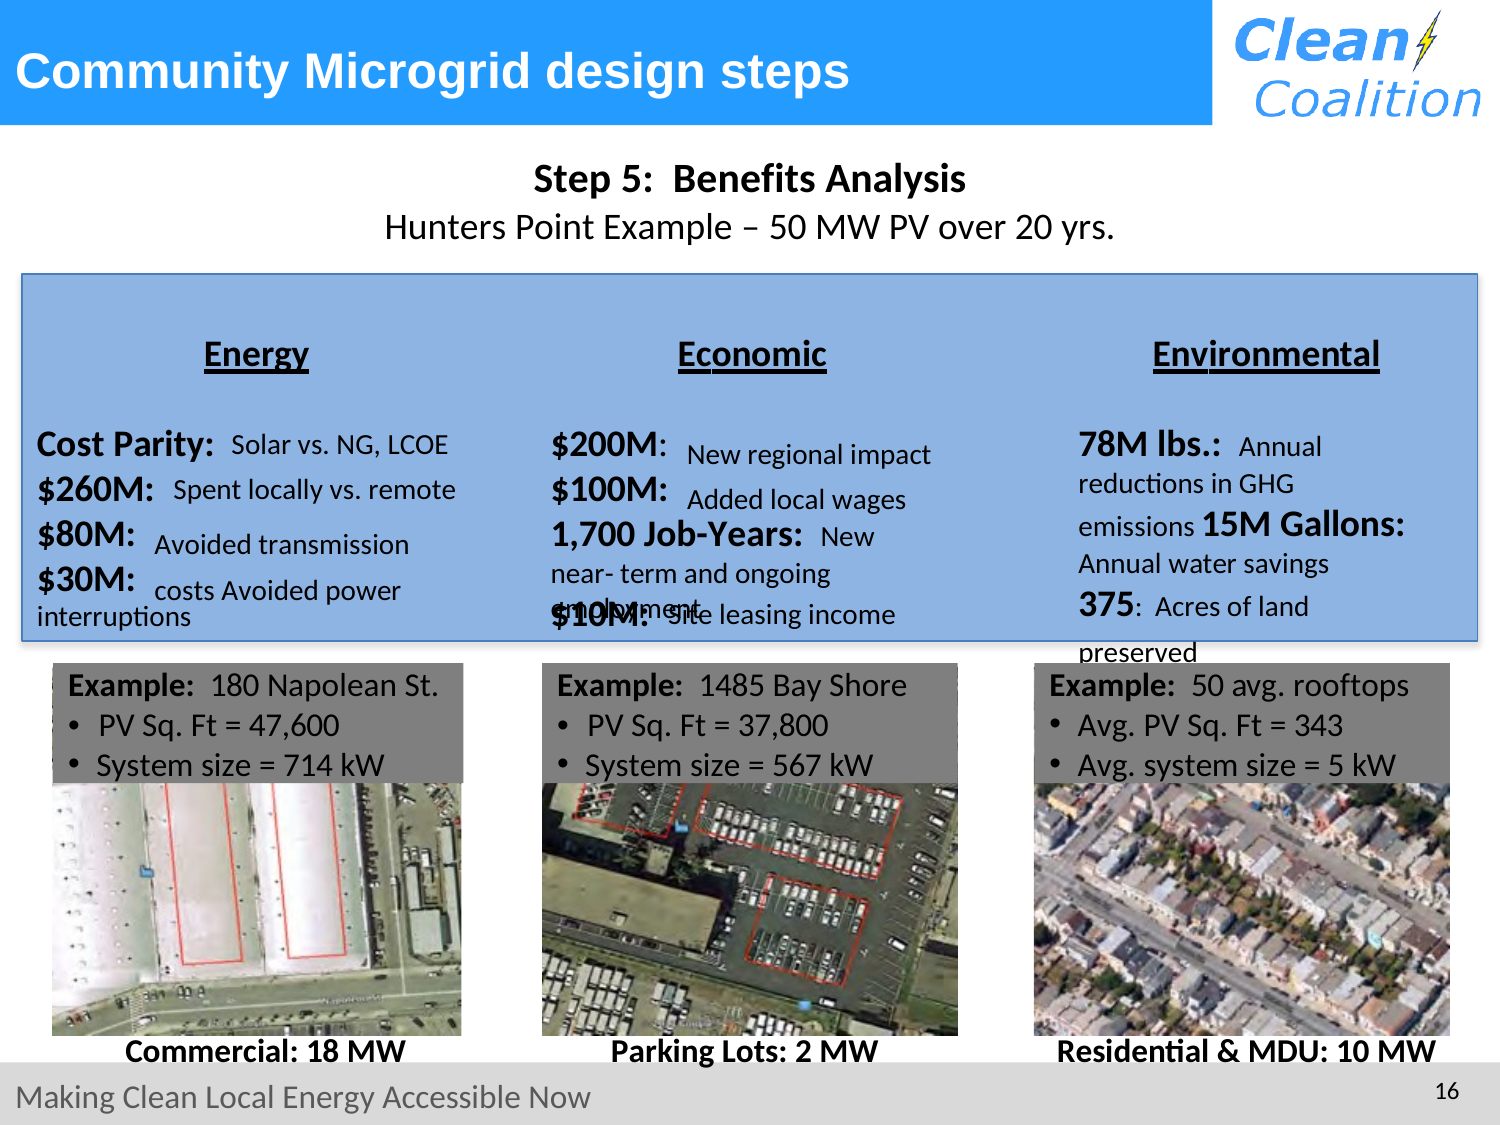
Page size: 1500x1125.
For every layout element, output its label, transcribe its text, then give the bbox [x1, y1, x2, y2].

text_box Cost Parity: [34, 418, 217, 464]
text_box Residential & MDU: 10 MW [1054, 1029, 1440, 1069]
text_box [542, 784, 958, 1036]
text_box [13, 269, 1487, 654]
text_box $80M: $30M: [34, 509, 140, 597]
text_box Economic [675, 329, 829, 375]
text_box Environmental [1150, 329, 1382, 375]
text_box Avoided transmission costs Avoided power [152, 515, 477, 606]
text_box [1235, 7, 1481, 38]
text_box Example: 180 Napolean St. • PV Sq. Ft = 47,600 System size = 714 kW [53, 663, 464, 784]
footer Making Clean Local Energy Accessible Now [12, 1074, 595, 1125]
text_box Solar vs. NG, LCOE [229, 425, 451, 461]
text_box $10M: [548, 589, 653, 635]
text_box Parking Lots: 2 MW [608, 1029, 882, 1069]
text_box interruptions [34, 597, 195, 633]
text_box Site leasing income [666, 595, 898, 631]
text_box $200M: $100M: [548, 418, 672, 509]
text_box [21, 274, 1478, 641]
text_box 1,700 Job-Years: New near- term and ongoing employment [548, 509, 942, 625]
text_box Energy [201, 329, 312, 375]
slide_number 11 [1430, 1074, 1464, 1125]
text_box [1033, 667, 1450, 1036]
text_box Example: 1485 Bay Shore • PV Sq. Ft = 37,800 System size = 567 kW [542, 663, 958, 784]
text_box $260M: [34, 464, 159, 509]
text_box Spent locally vs. remote [171, 470, 458, 506]
text_box 78M lbs.: Annual reductions in GHG emissions 15M Gallons: Annual water savings 375: Acres of land preserved [1076, 418, 1438, 663]
text_box Step 5: Benefits Analysis Hunters Point Example – 50 MW PV over 20 yrs. [384, 151, 1116, 247]
text_box New regional impact Added local wages [684, 425, 934, 509]
text_box [52, 667, 462, 1036]
text_box Commercial: 18 MW [123, 1029, 410, 1069]
title Community Microgrid design steps [12, 38, 1488, 227]
text_box Example: 50 avg. rooftops Avg. PV Sq. Ft = 343 Avg. system size = 5 kW [1034, 663, 1450, 784]
